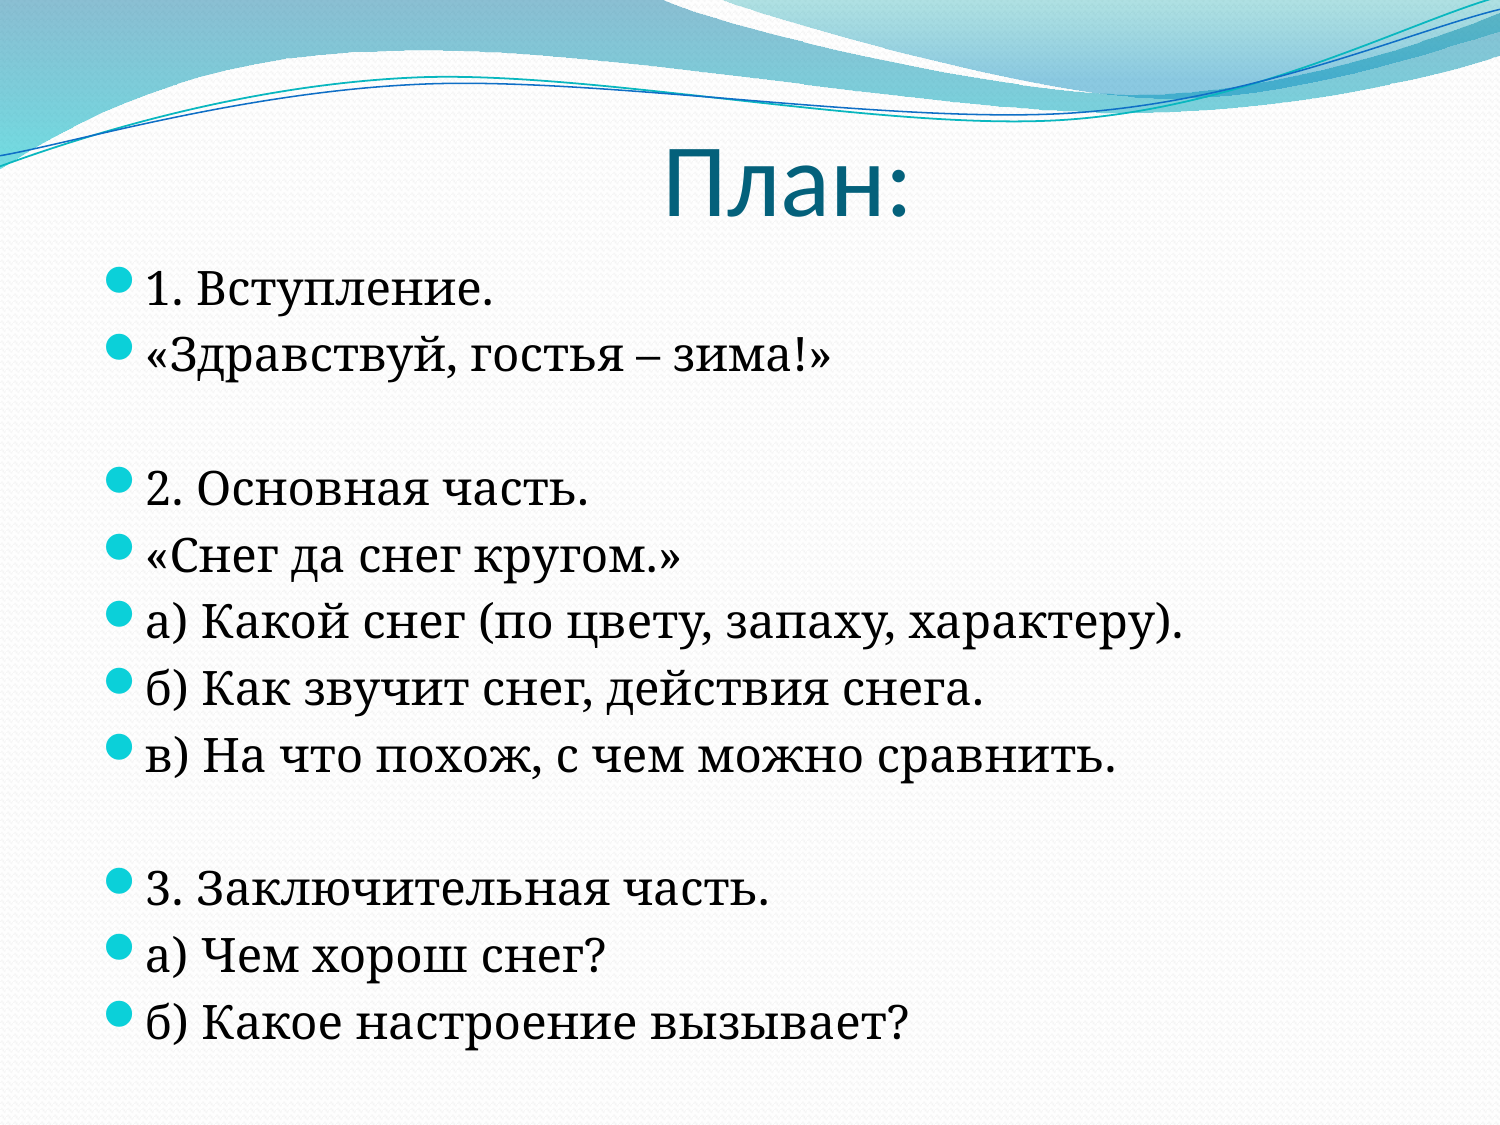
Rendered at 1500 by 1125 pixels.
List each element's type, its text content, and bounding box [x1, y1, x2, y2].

list 1. Вступление. «Здравствуй, гостья – зима!» 2. Основная часть. «Снег да снег кругом.» а) Какой снег (по цвету, запаху, характеру). б) Как звучит снег, действия снега. в) На что похож, с чем можно сравнить. 3. Заключительная часть. а) Чем хорош снег? б) Какое настроение вызывает? [87, 249, 1438, 1058]
title План: [75, 50, 1425, 238]
